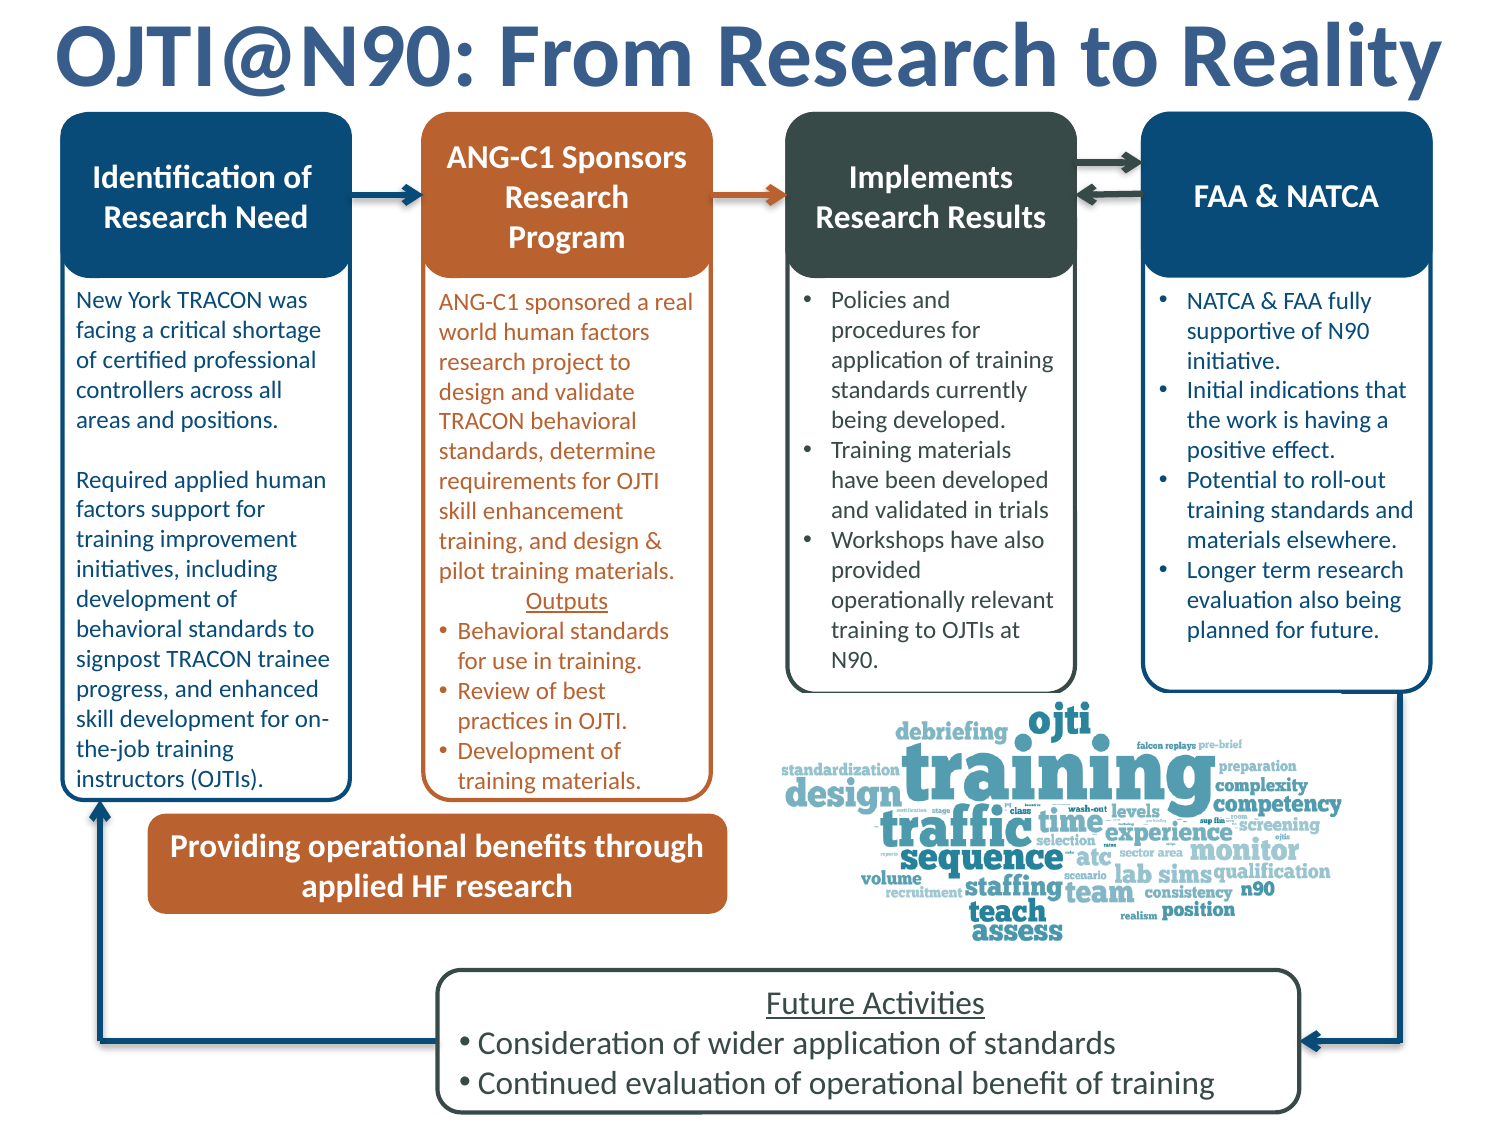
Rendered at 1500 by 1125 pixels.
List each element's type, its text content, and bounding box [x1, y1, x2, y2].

text_box Providing operational benefits through applied HF research [147, 813, 728, 914]
text_box ANG-C1 Sponsors Research Program [421, 111, 713, 279]
text_box ANG-C1 sponsored a real world human factors research project to design and validate TRACON behavioral standards, determine requirements for OJTI skill enhancement training, and design & pilot training materials. Outputs Behavioral standards for use in training. Review of best practices in OJTI. Development of training materials. [421, 256, 713, 803]
picture [781, 693, 1342, 948]
text_box New York TRACON was facing a critical shortage of certified professional controllers across all areas and positions. Required applied human factors support for training improvement initiatives, including development of behavioral standards to signpost TRACON trainee progress, and enhanced skill development for on-the-job training instructors (OJTIs). [60, 255, 352, 803]
text_box Future Activities Consideration of wider application of standards Continued evaluation of operational benefit of training [435, 967, 1302, 1115]
title OJTI@N90: From Research to Reality [0, 0, 1500, 125]
text_box NATCA & FAA fully supportive of N90 initiative. Initial indications that the work is having a positive effect. Potential to roll-out training standards and materials elsewhere. Longer term research evaluation also being planned for future. [1140, 250, 1433, 694]
text_box Identification of Research Need [60, 111, 352, 279]
text_box Implements Research Results [785, 111, 1078, 279]
text_box FAA & NATCA [1140, 111, 1433, 278]
text_box Policies and procedures for application of training standards currently being developed. Training materials have been developed and validated in trials Workshops have also provided operationally relevant training to OJTIs at N90. [785, 255, 1078, 692]
